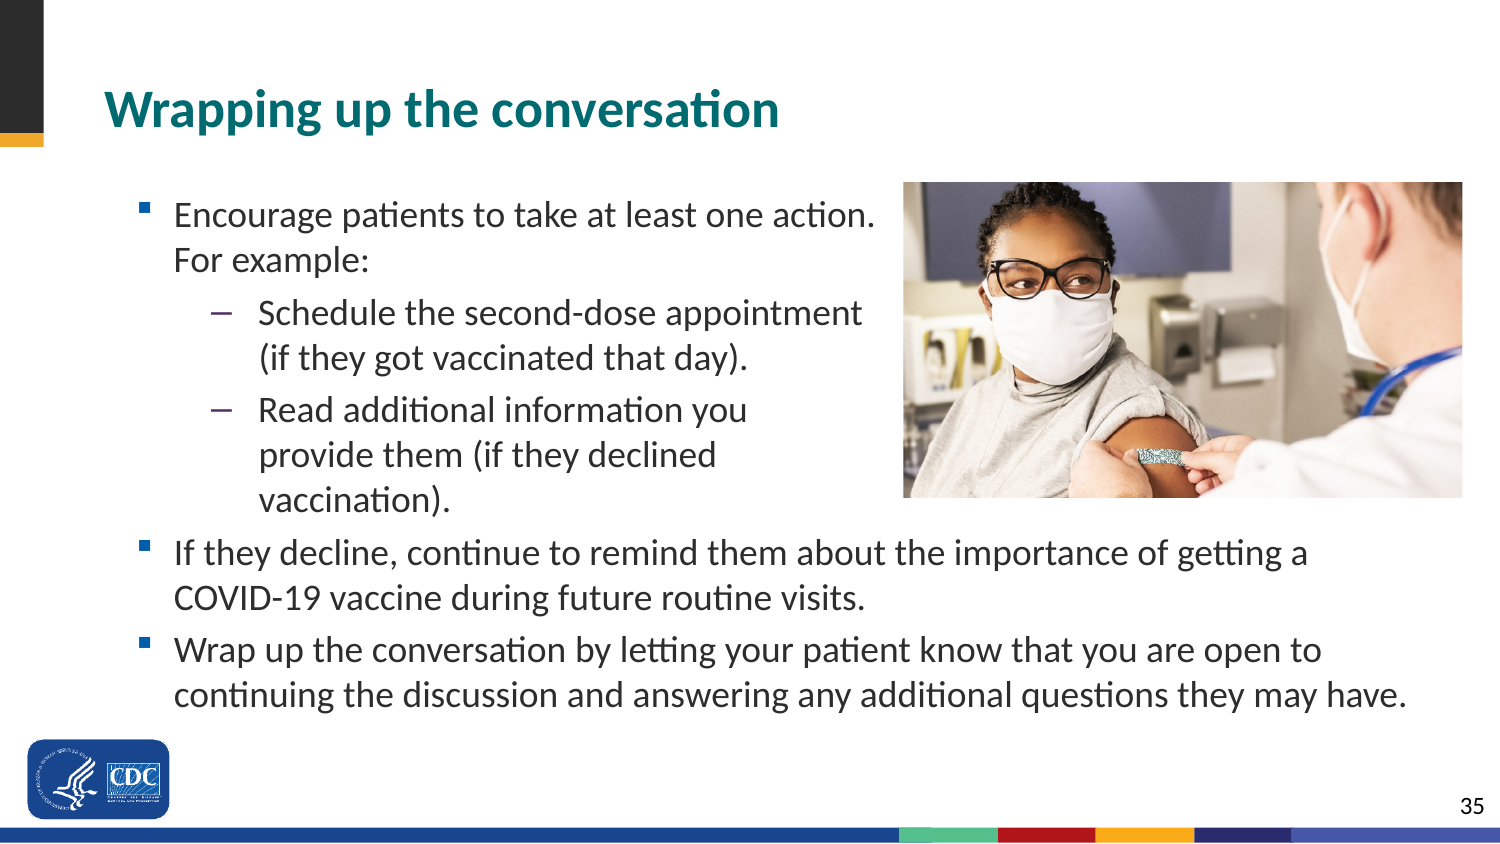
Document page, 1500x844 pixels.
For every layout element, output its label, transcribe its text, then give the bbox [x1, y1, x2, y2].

title Wrapping up the conversation [89, 32, 1500, 146]
picture [903, 182, 1463, 498]
list Encourage patients to take at least one action. For example: Schedule the second-dose appointment (if they got vaccinated that day). Read additional information you provide them (if they declined vaccination). If they decline, continue to remind them about the importance of getting a COVID-19 vaccine during future routine visits. Wrap up the conversation by letting your patient know that you are open to continuing the discussion and answering any additional questions they may have. [121, 182, 1433, 661]
picture [26, 738, 170, 820]
